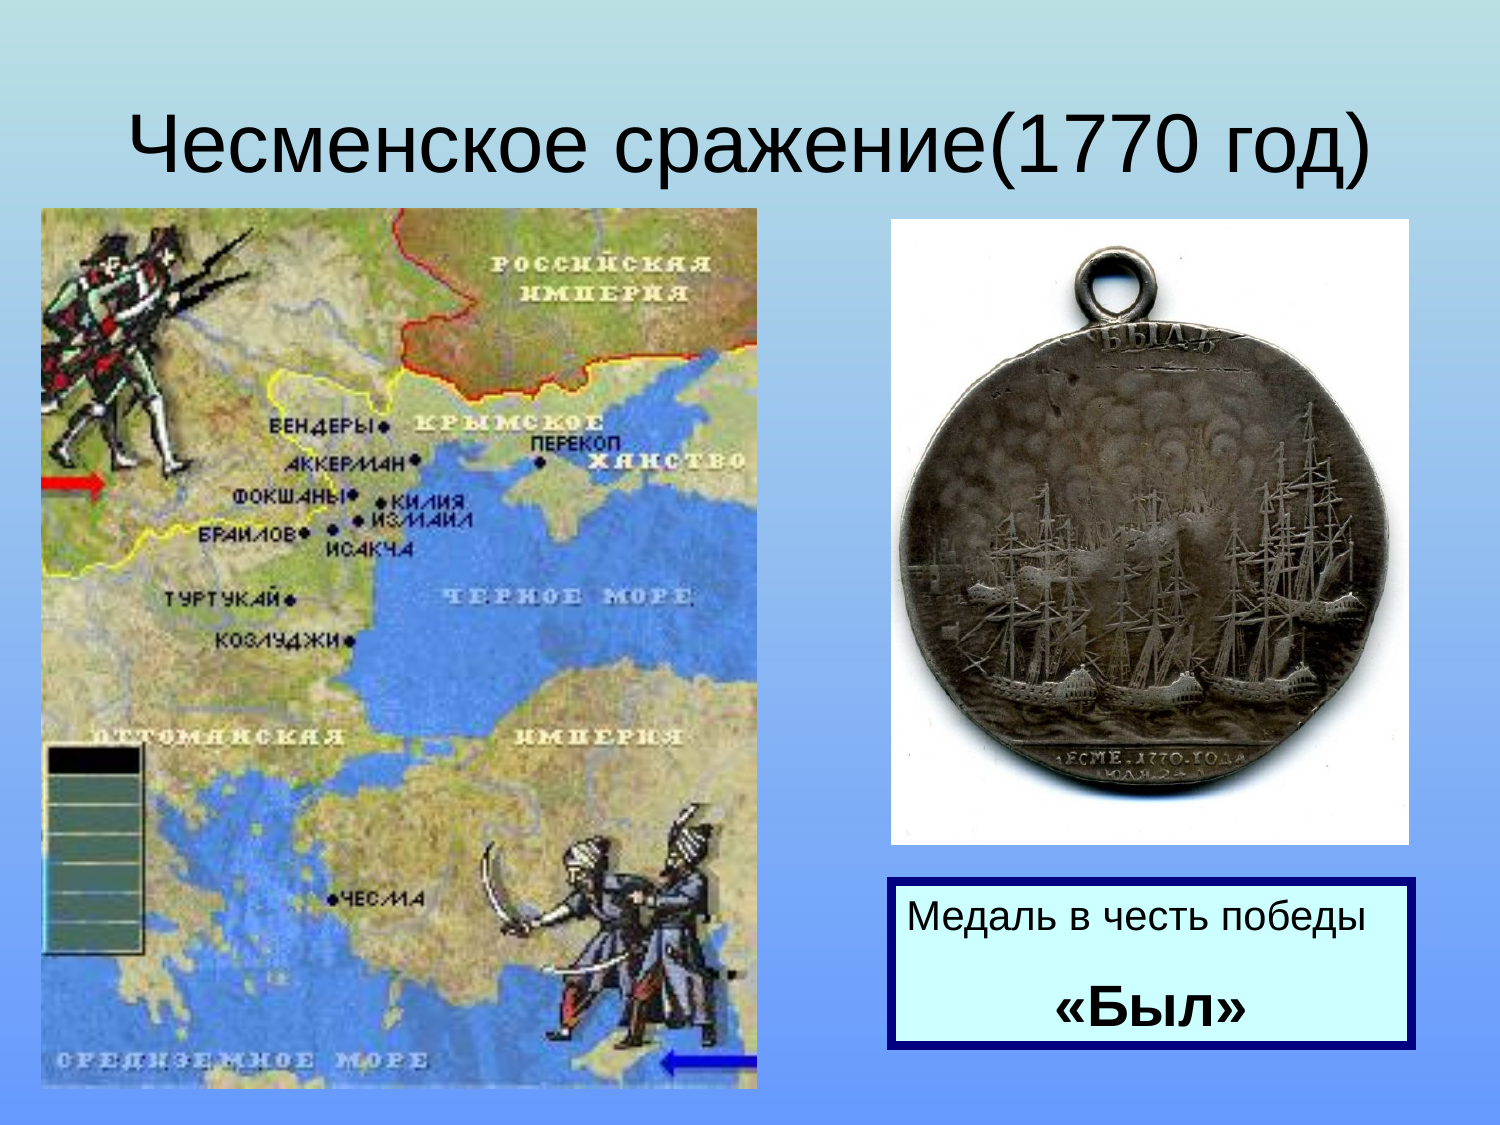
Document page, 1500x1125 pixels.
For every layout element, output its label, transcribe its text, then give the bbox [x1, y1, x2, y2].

picture [891, 219, 1410, 846]
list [40, 207, 758, 1090]
title Чесменское сражение(1770 год) [74, 44, 1426, 233]
text_box Медаль в честь победы «Был» [891, 881, 1412, 1046]
